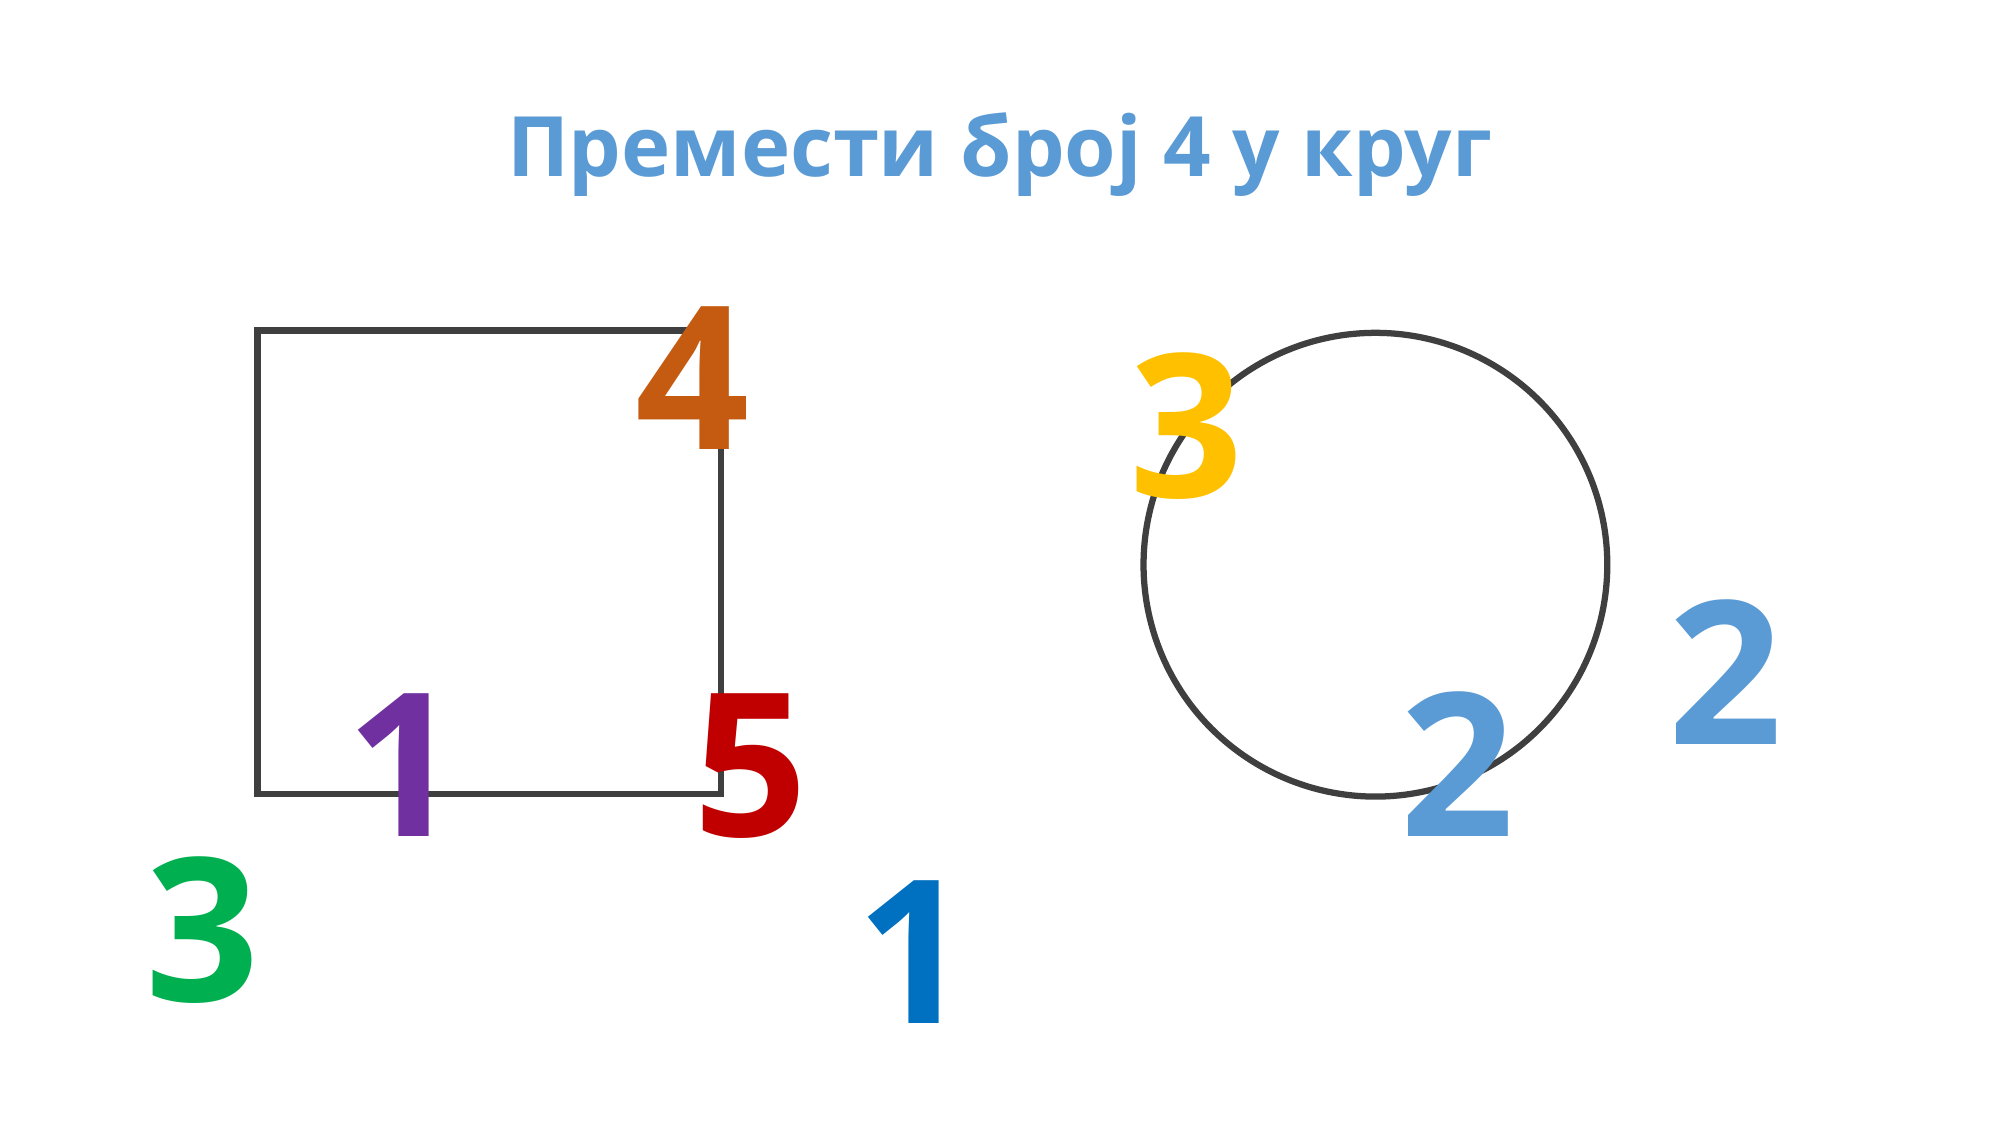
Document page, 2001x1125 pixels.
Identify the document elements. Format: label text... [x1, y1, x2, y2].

text_box 1 [321, 628, 486, 884]
text_box [1143, 332, 1608, 797]
text_box 4 [610, 241, 776, 497]
text_box Премести број 4 у круг [440, 85, 1559, 201]
text_box 3 [120, 794, 286, 1050]
text_box 1 [830, 816, 996, 1072]
text_box 5 [668, 628, 834, 884]
text_box 2 [1375, 628, 1541, 884]
text_box 2 [1643, 536, 1809, 792]
text_box [257, 330, 722, 795]
text_box 3 [1103, 289, 1269, 545]
